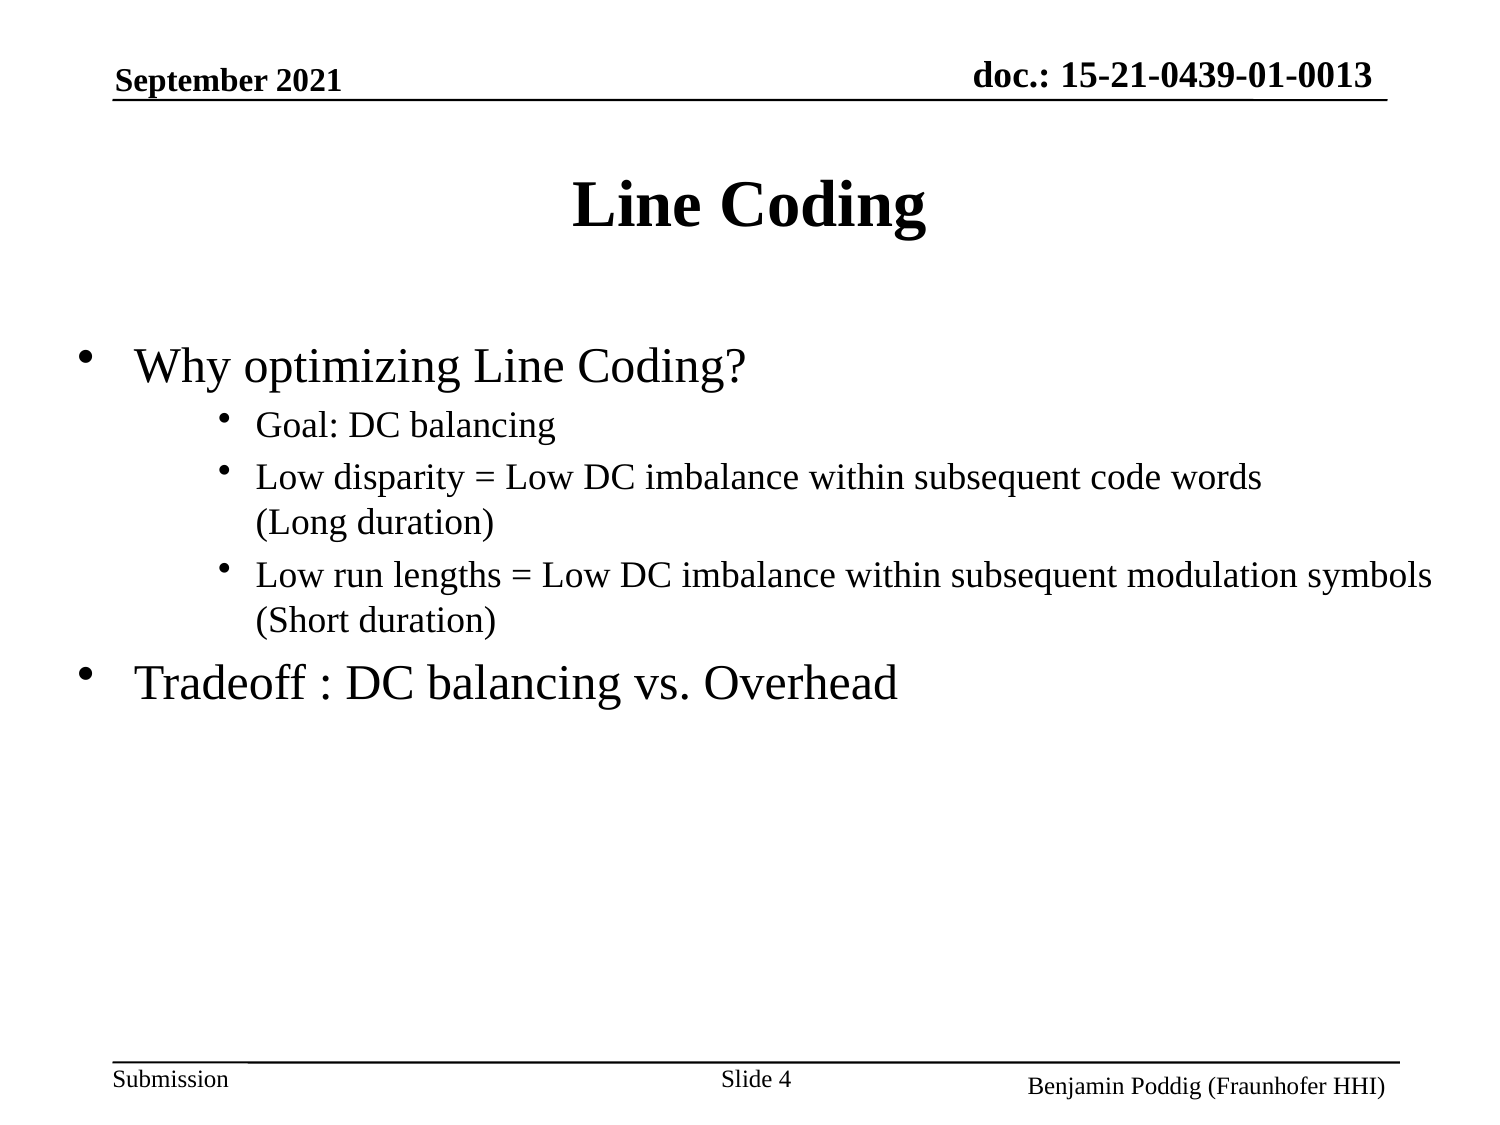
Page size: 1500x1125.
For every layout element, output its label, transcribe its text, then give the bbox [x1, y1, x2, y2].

list Why optimizing Line Coding? Goal: DC balancing Low disparity = Low DC imbalance within subsequent code words (Long duration) Low run lengths = Low DC imbalance within subsequent modulation symbols (Short duration) Tradeoff : DC balancing vs. Overhead [62, 324, 1463, 700]
title Line Coding [112, 112, 1388, 288]
footer Benjamin Poddig (Fraunhofer HHI) [1012, 1062, 1439, 1100]
slide_number Slide 4 [711, 1061, 801, 1093]
